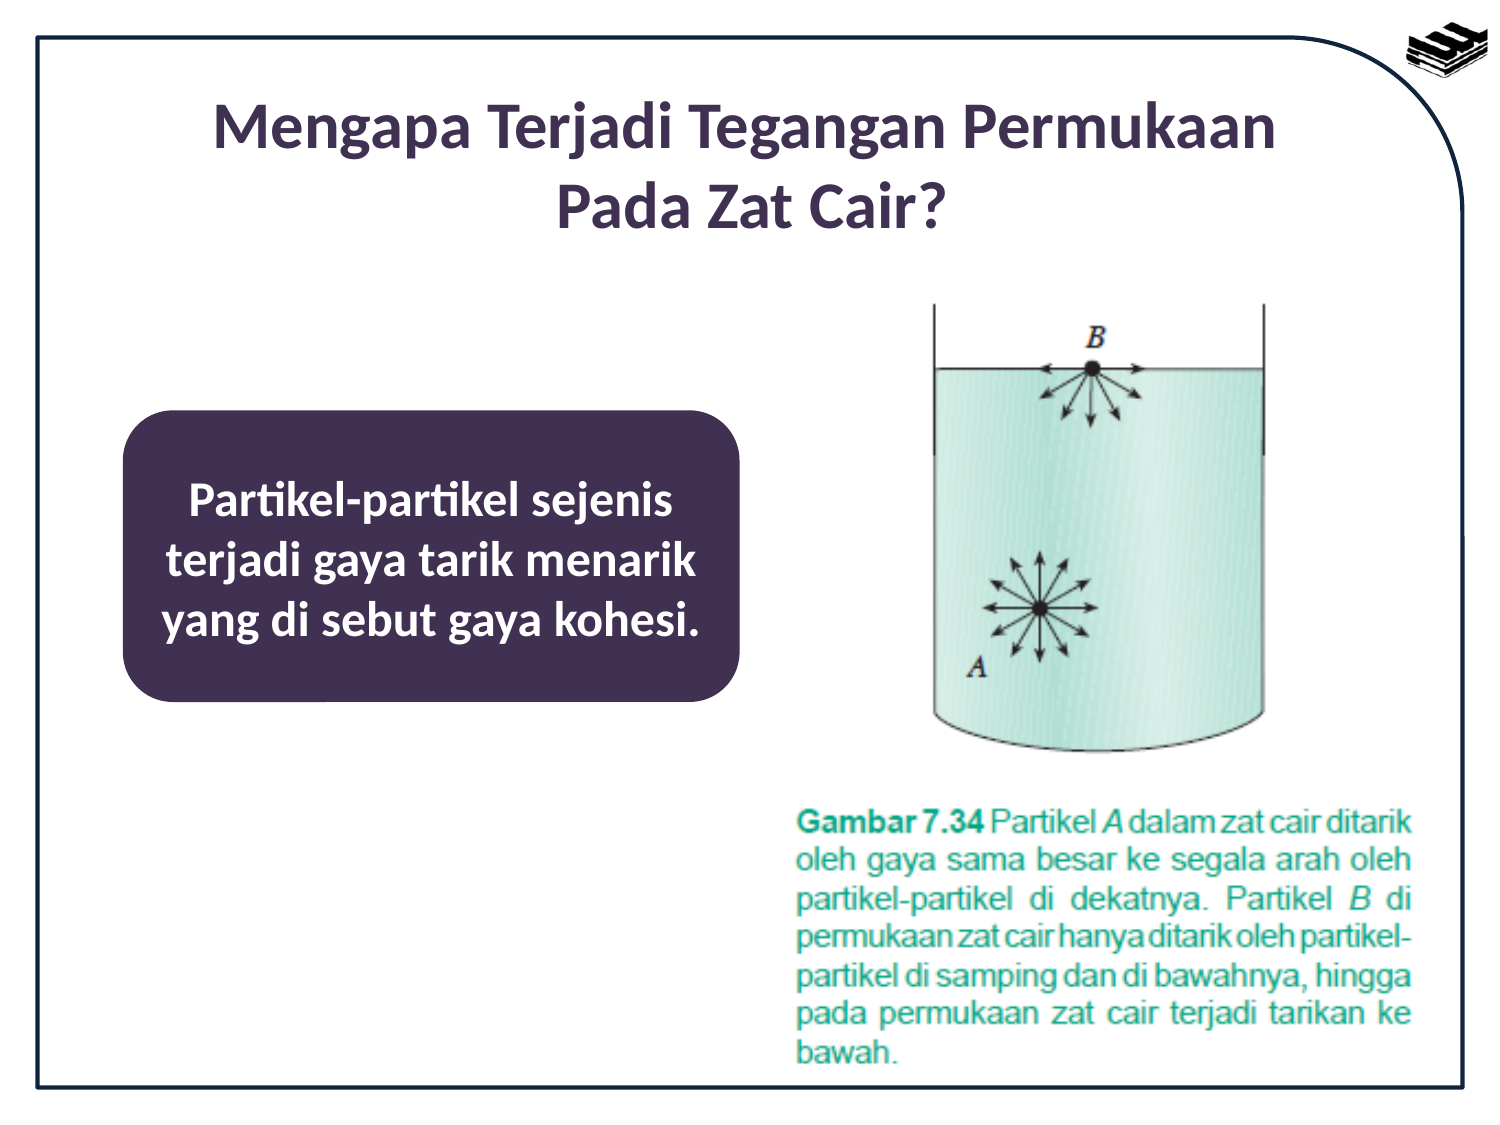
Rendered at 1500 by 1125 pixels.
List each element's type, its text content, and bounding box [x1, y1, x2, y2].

picture [1406, 18, 1488, 78]
text_box Partikel-partikel sejenis terjadi gaya tarik menarik yang di sebut gaya kohesi. [122, 410, 740, 703]
text_box Mengapa Terjadi Tegangan Permukaan Pada Zat Cair? [197, 74, 1308, 250]
picture [791, 287, 1426, 1076]
